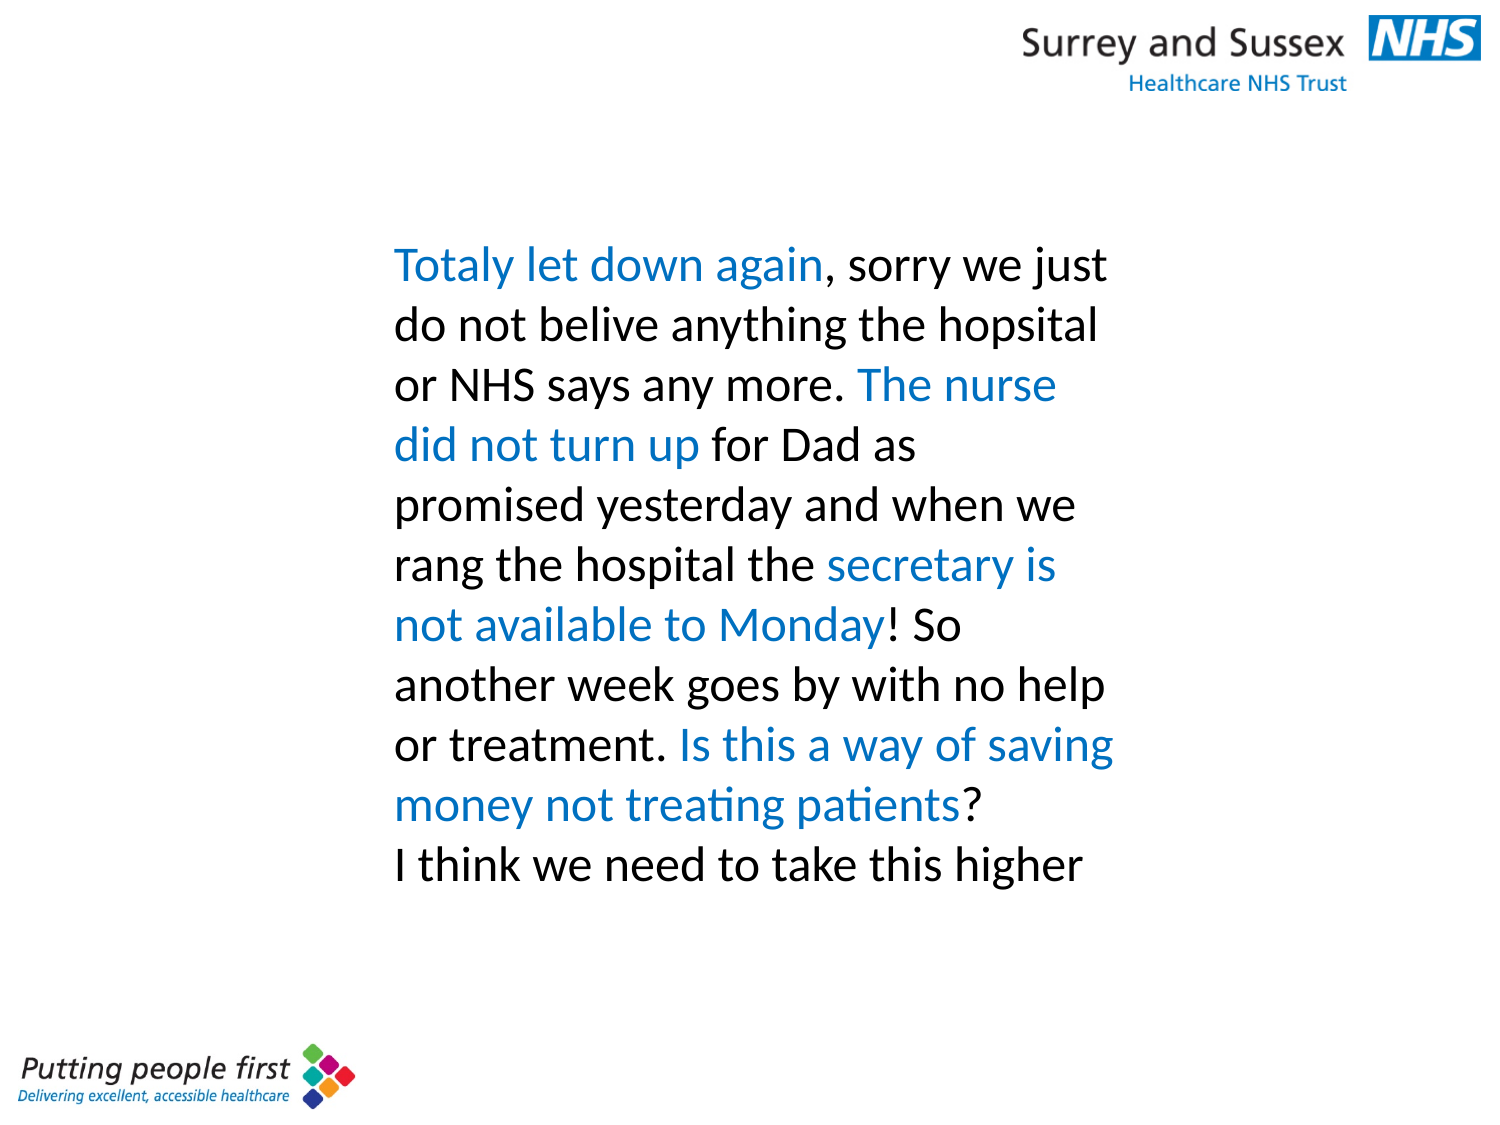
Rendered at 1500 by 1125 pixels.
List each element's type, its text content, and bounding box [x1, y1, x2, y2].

picture [1023, 15, 1481, 91]
text_box Totaly let down again, sorry we just do not belive anything the hopsital or NHS says any more. The nurse did not turn up for Dad as promised yesterday and when we rang the hospital the secretary is not available to Monday! So another week goes by with no help or treatment. Is this a way of saving money not treating patients? I think we need to take this higher [379, 223, 1130, 899]
picture [18, 1042, 356, 1110]
